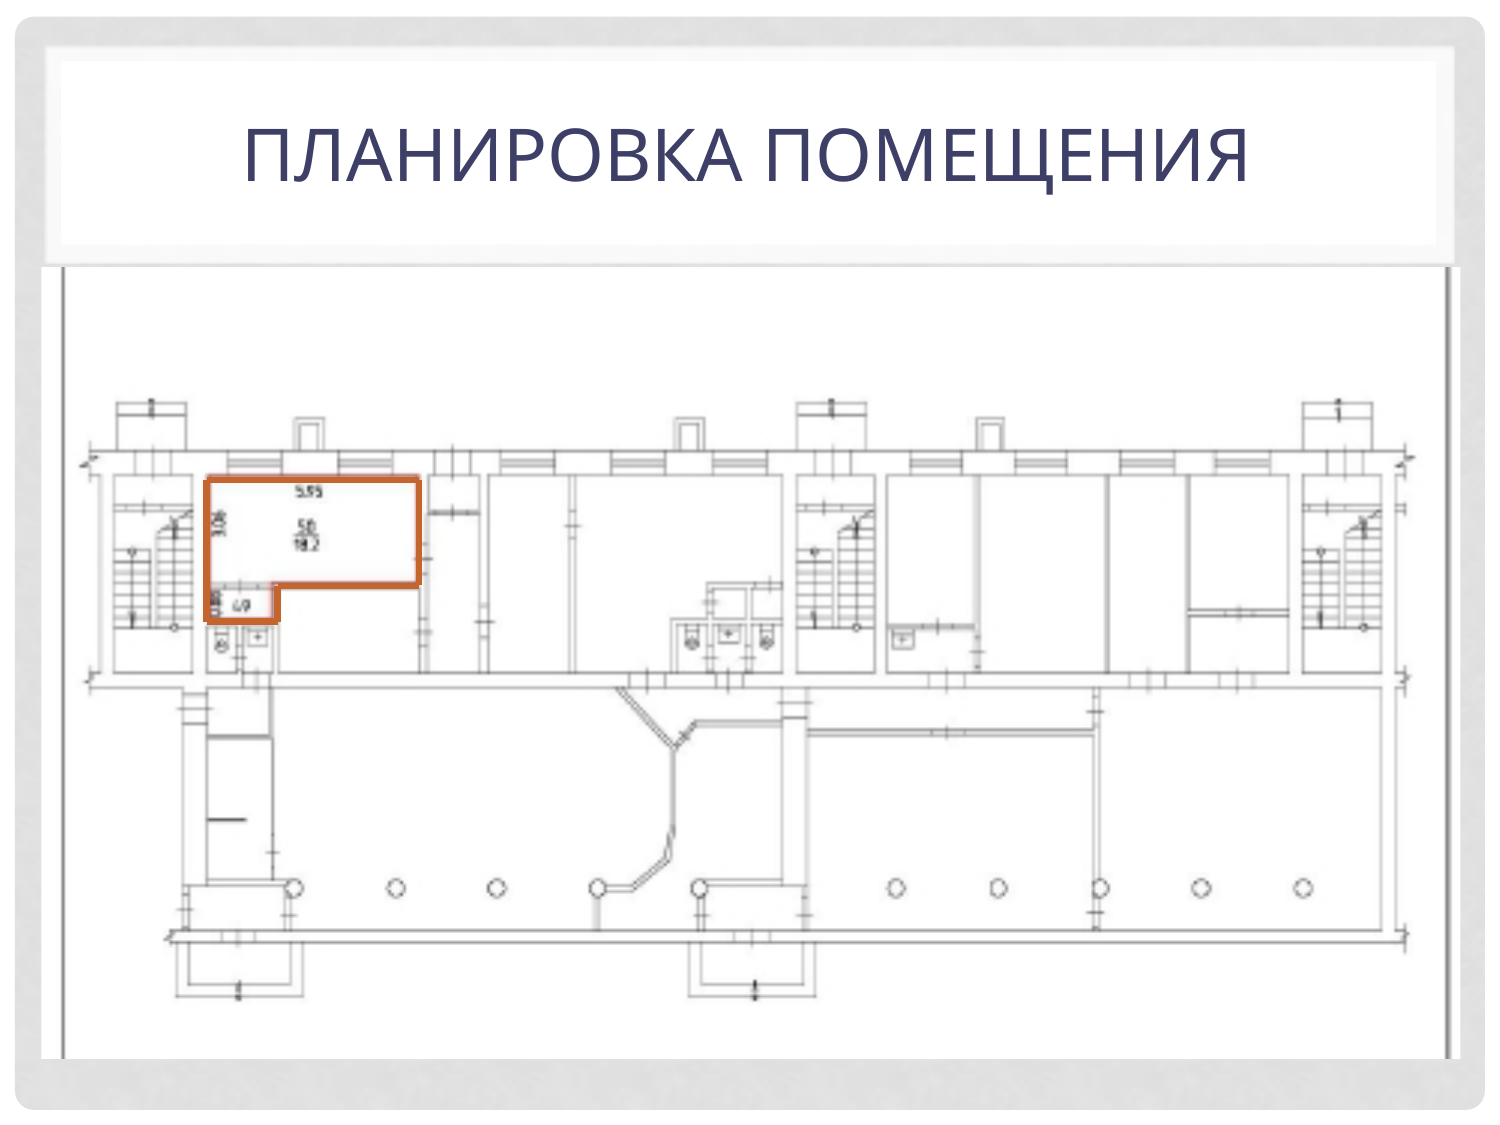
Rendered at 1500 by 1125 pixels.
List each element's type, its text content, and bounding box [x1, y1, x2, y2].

title Планировка помещения [69, 66, 1425, 238]
picture [40, 266, 1461, 1059]
